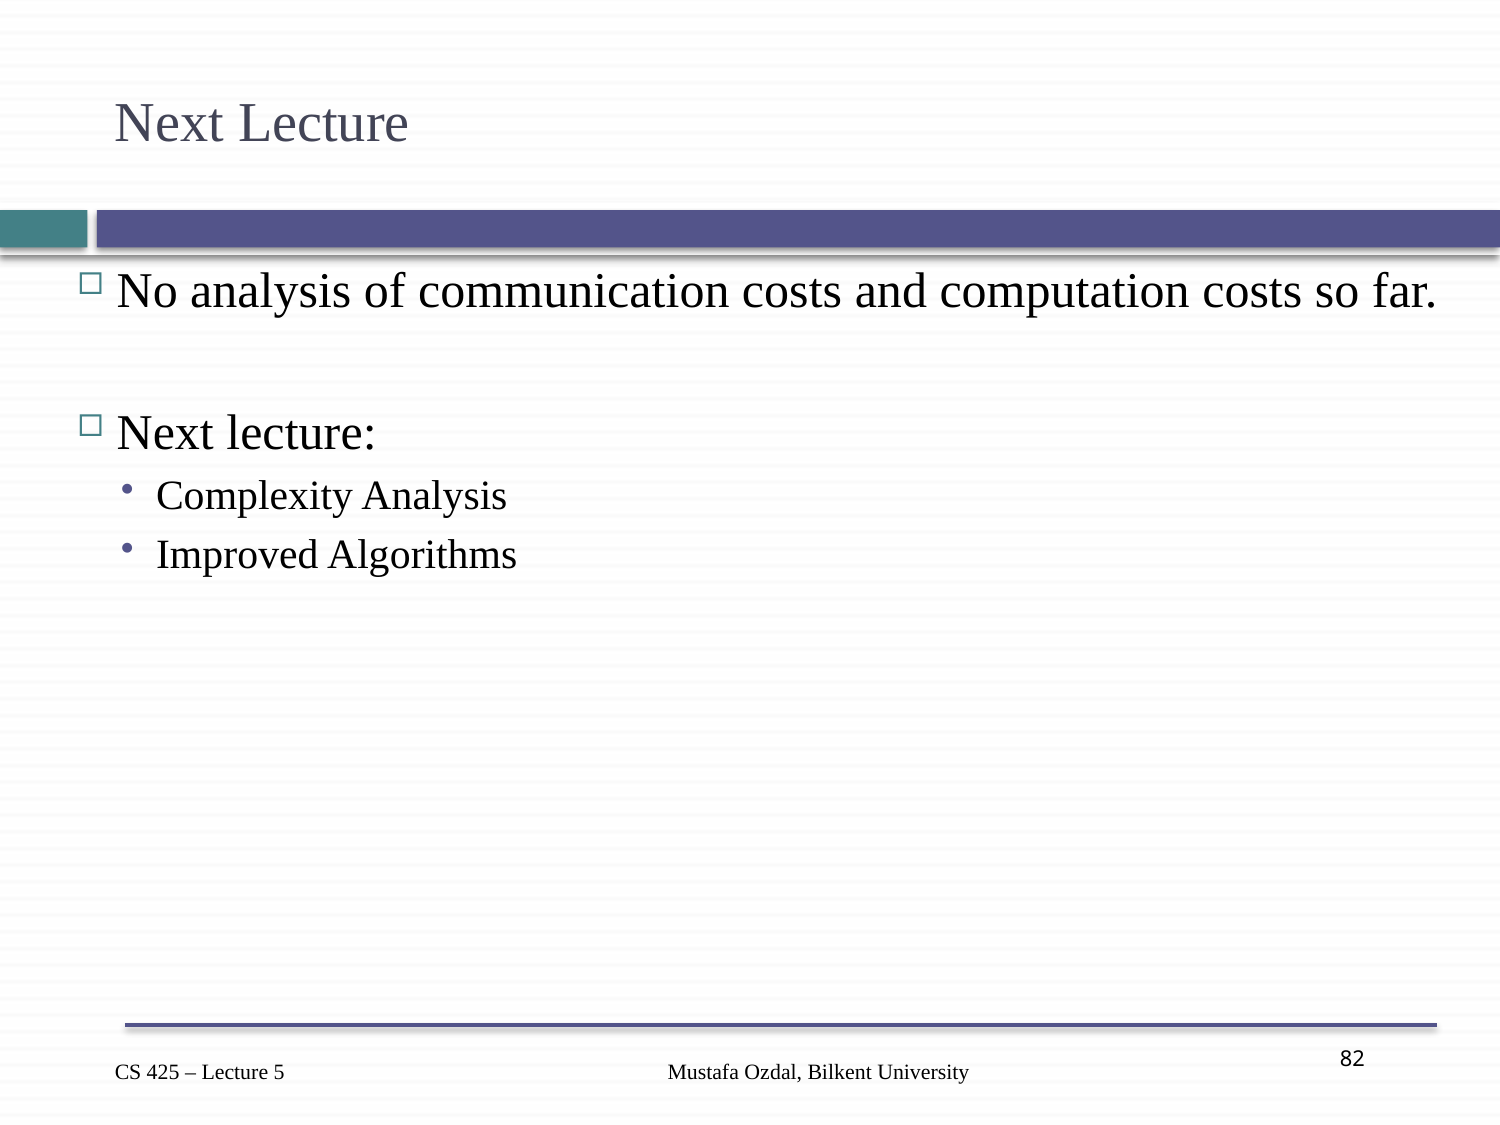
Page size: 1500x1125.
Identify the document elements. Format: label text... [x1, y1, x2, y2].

title Next Lecture [99, 37, 1438, 200]
list No analysis of communication costs and computation costs so far. Next lecture: Complexity Analysis Improved Algorithms [62, 249, 1475, 1025]
footer Mustafa Ozdal, Bilkent University [387, 1050, 1250, 1101]
